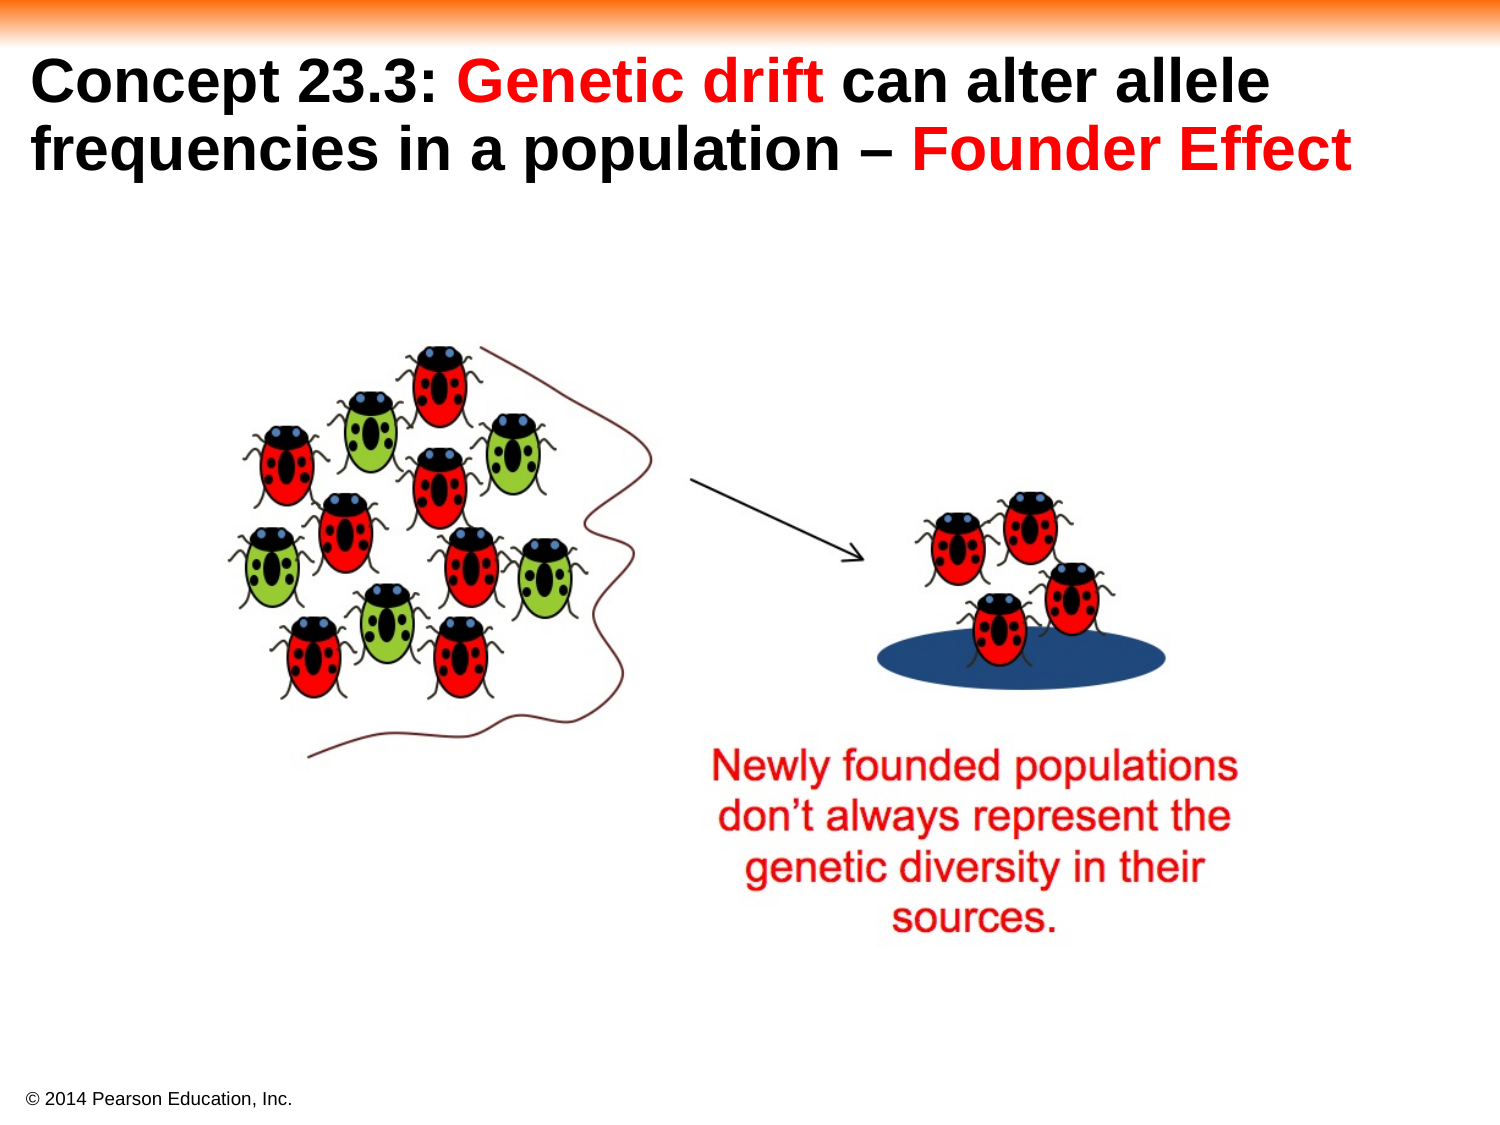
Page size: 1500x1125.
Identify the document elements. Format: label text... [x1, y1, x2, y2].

picture [212, 262, 1288, 997]
title Concept 23.3: Genetic drift can alter allele frequencies in a population – Founder Effect [29, 49, 1470, 184]
